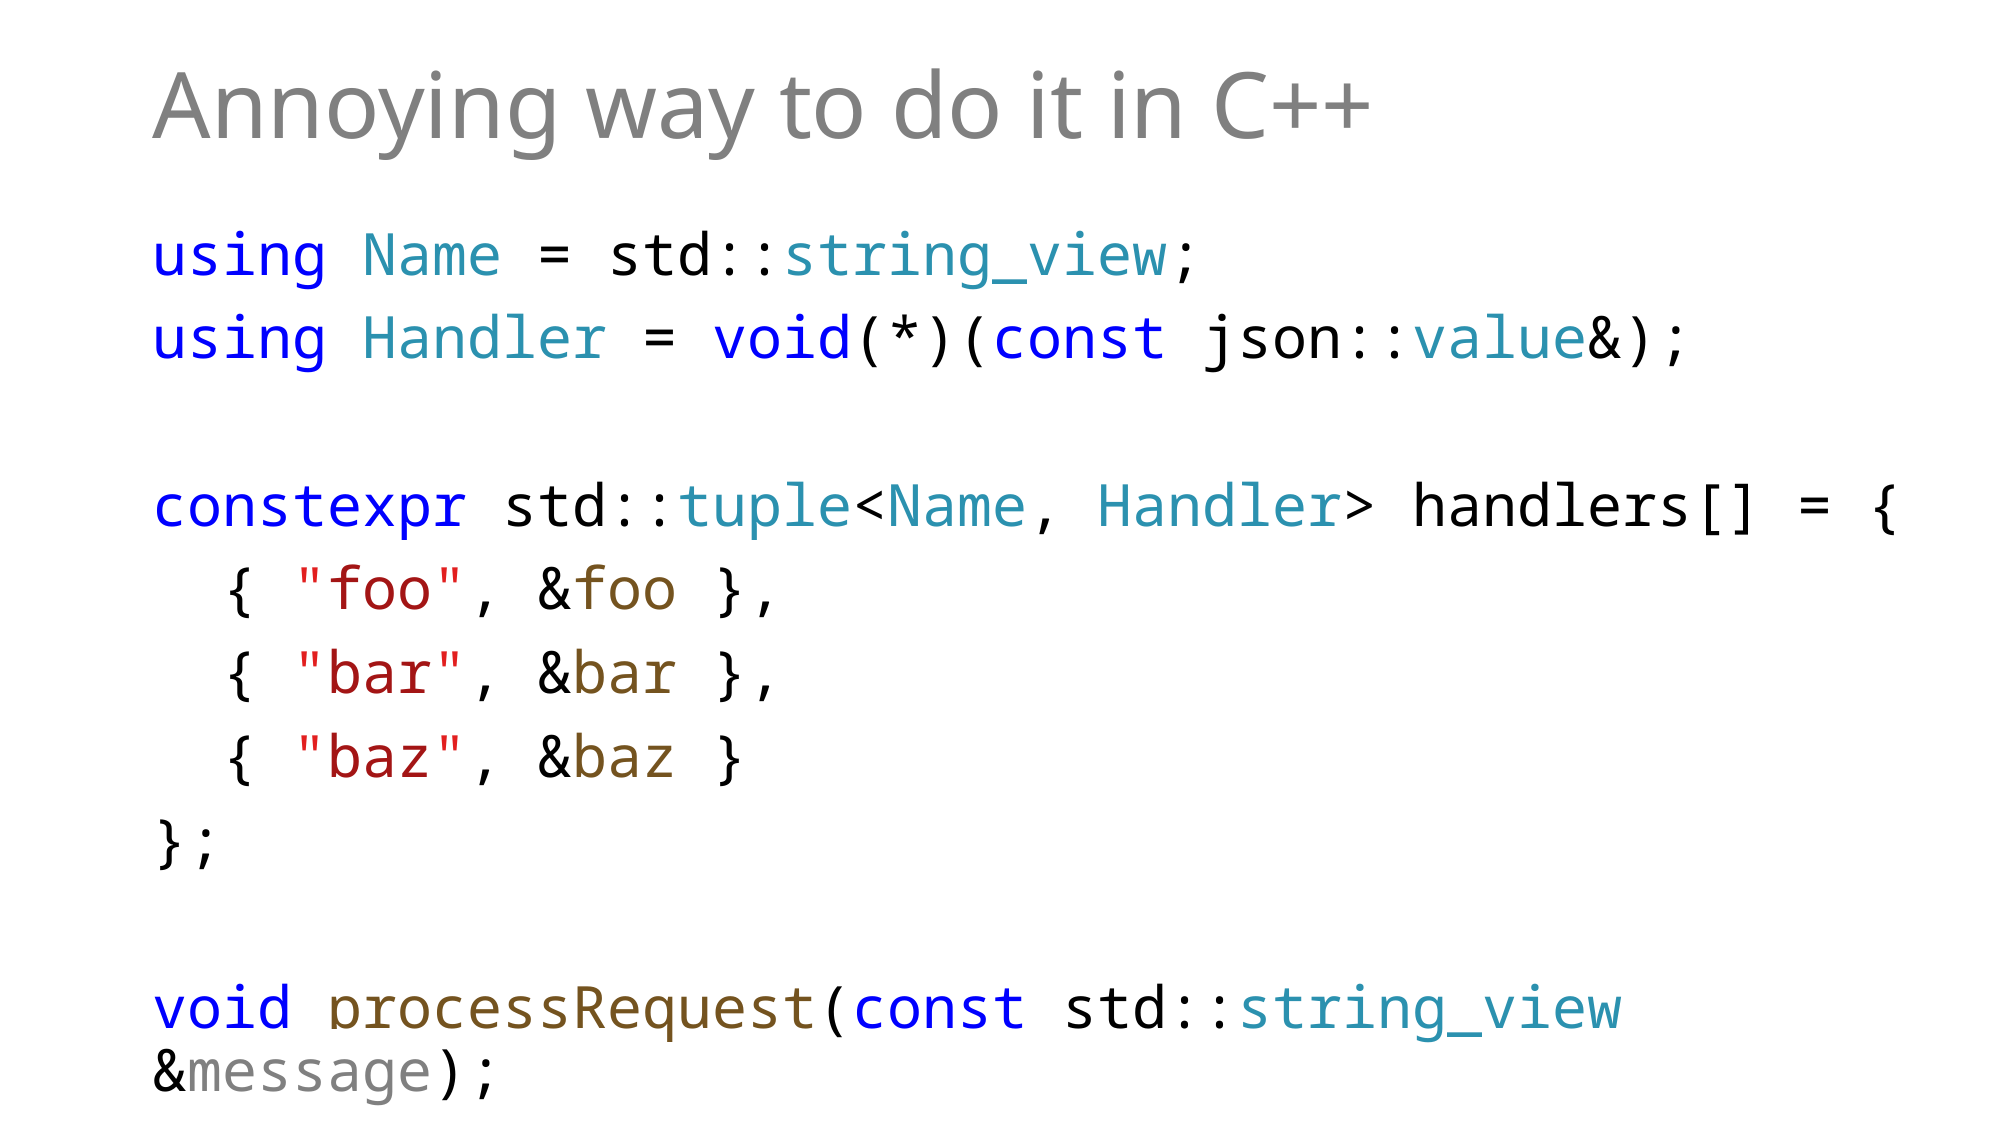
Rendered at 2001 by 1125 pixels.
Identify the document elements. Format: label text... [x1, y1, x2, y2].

title Annoying way to do it in C++ [137, 0, 1863, 217]
list using Name = std::string_view; using Handler = void(*)(const json::value&); constexpr std::tuple<Name, Handler> handlers[] = { { "foo", &foo }, { "bar", &bar }, { "baz", &baz } }; void processRequest(const std::string_view &message); [137, 217, 2000, 1125]
